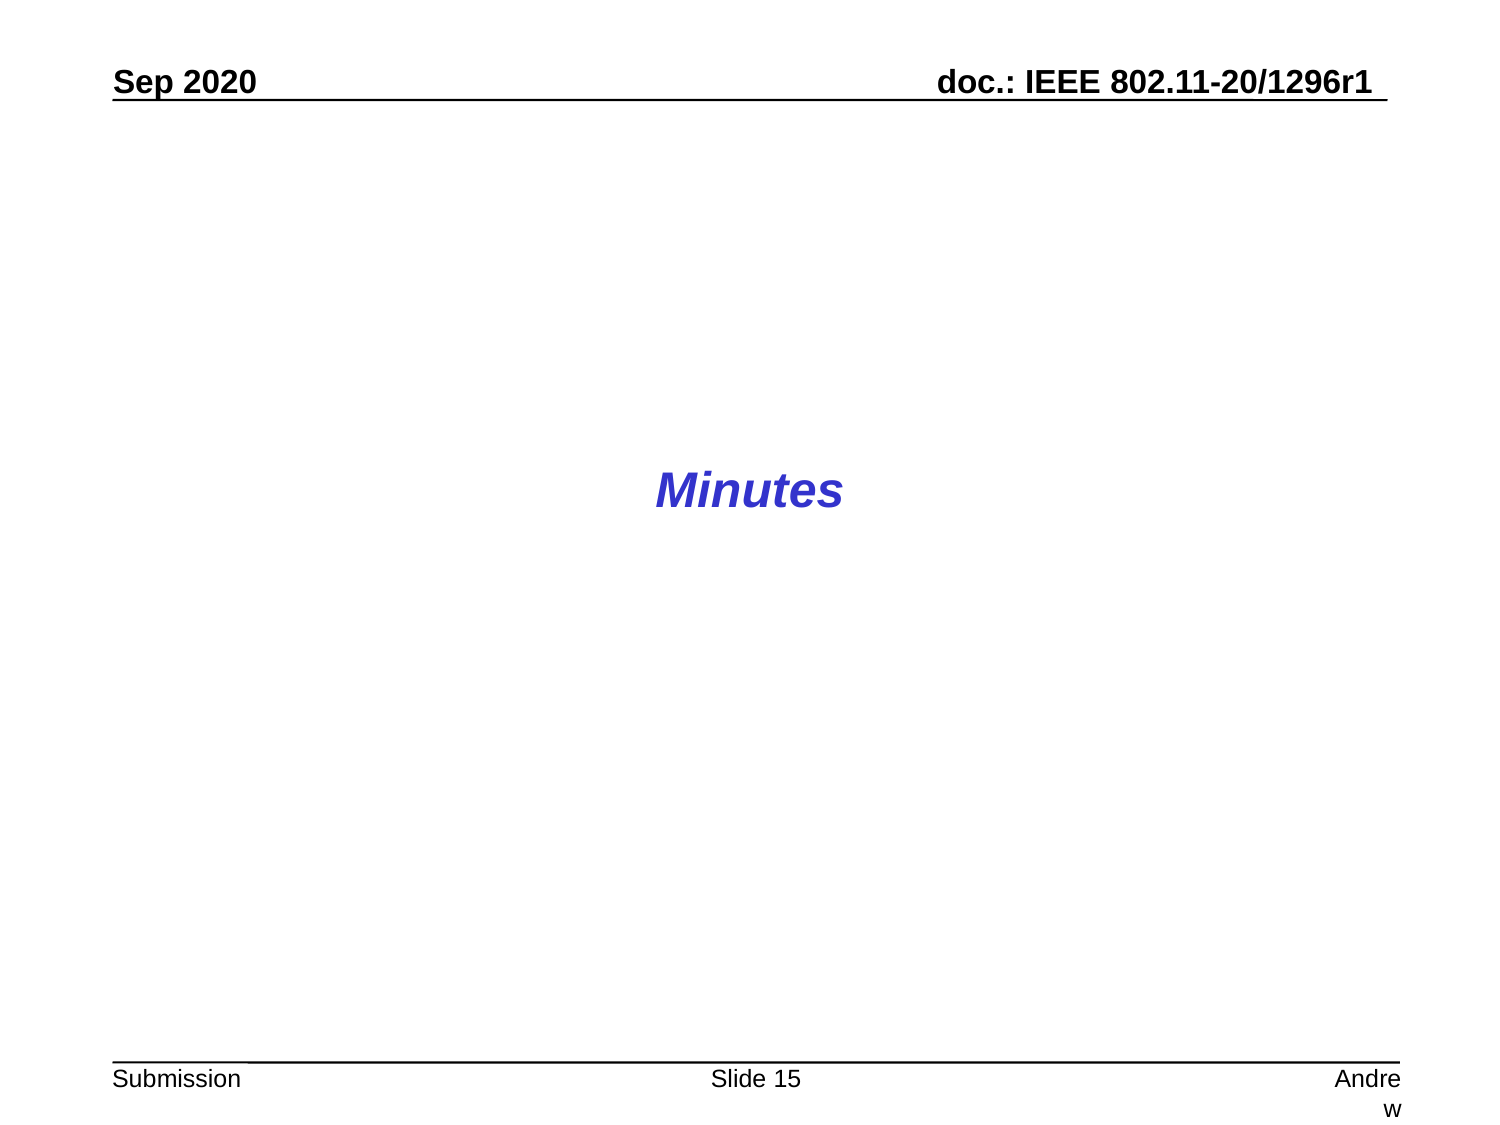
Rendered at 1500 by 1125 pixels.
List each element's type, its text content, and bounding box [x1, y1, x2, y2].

list Minutes [112, 324, 1388, 650]
footer Andrew Myles, Cisco [1320, 1061, 1402, 1093]
slide_number Slide 15 [709, 1061, 803, 1093]
